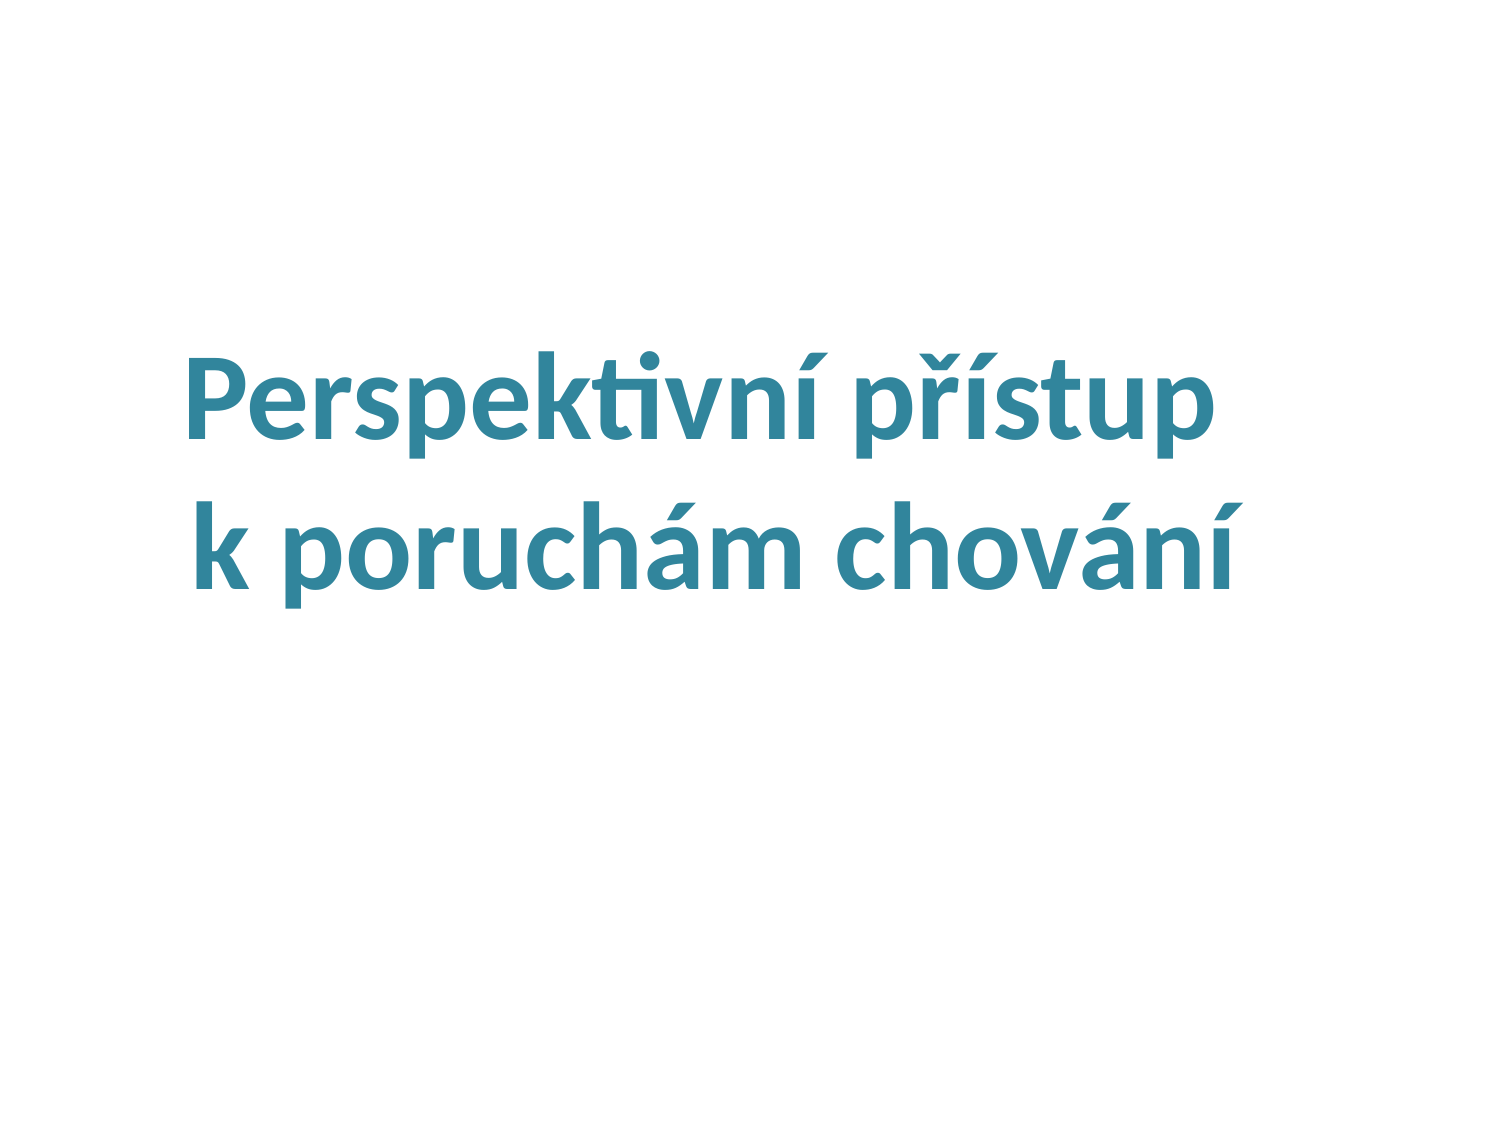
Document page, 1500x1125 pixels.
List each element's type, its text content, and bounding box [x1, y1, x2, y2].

text_box Perspektivní přístup k poruchám chování [0, 338, 1459, 591]
